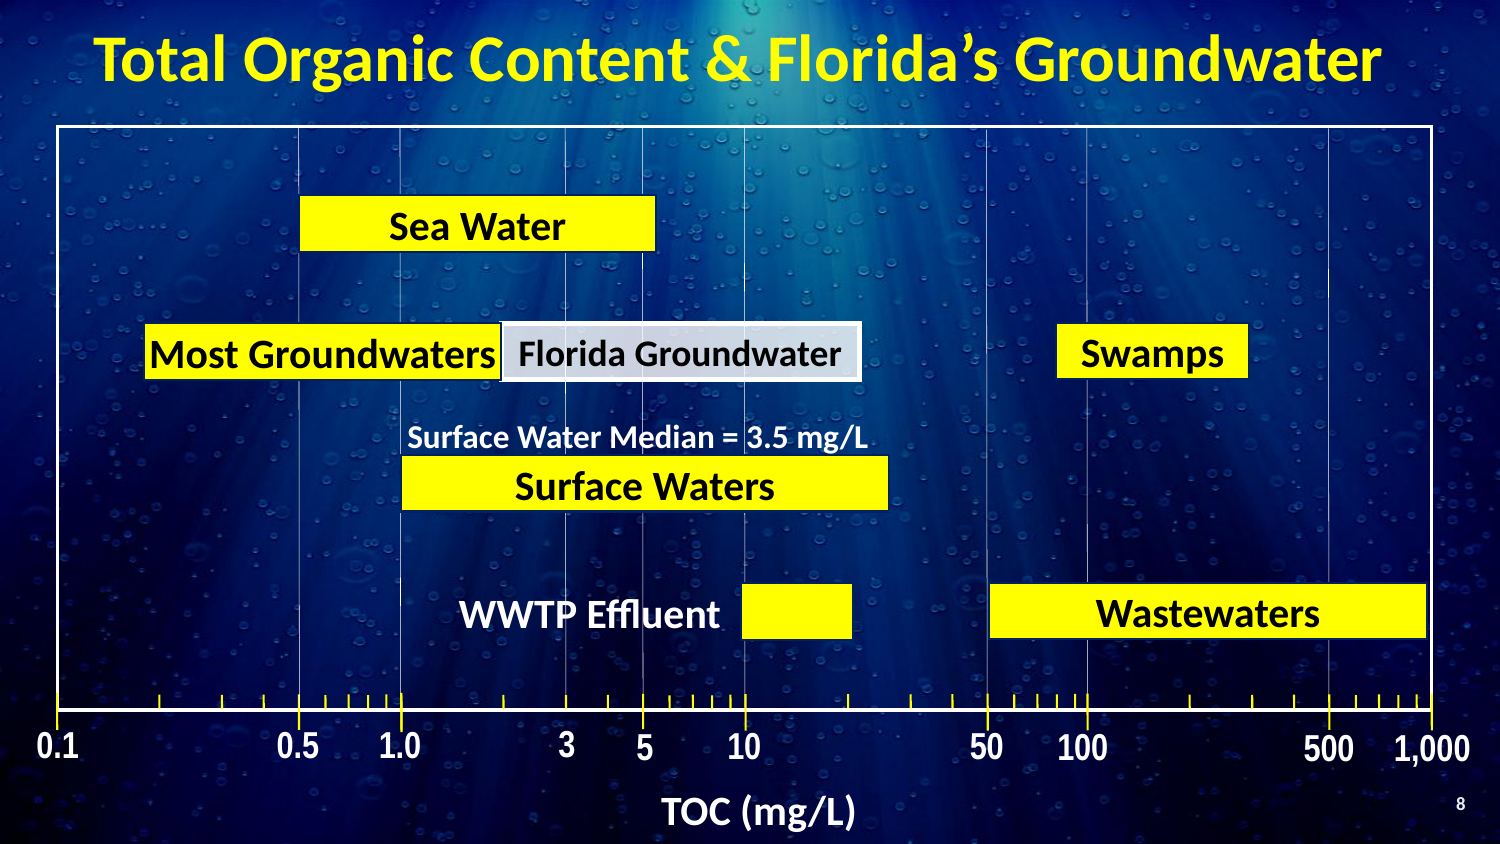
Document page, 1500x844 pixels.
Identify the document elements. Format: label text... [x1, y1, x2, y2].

text_box TOC (mg/L) [508, 775, 1010, 841]
picture [716, 120, 754, 125]
picture [768, 120, 834, 125]
title Total Organic Content & Florida’s Groundwater [3, 0, 1475, 120]
picture [0, 0, 1500, 844]
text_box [13, 125, 1480, 768]
picture [757, 120, 766, 125]
slide_number 8 [1143, 780, 1481, 826]
